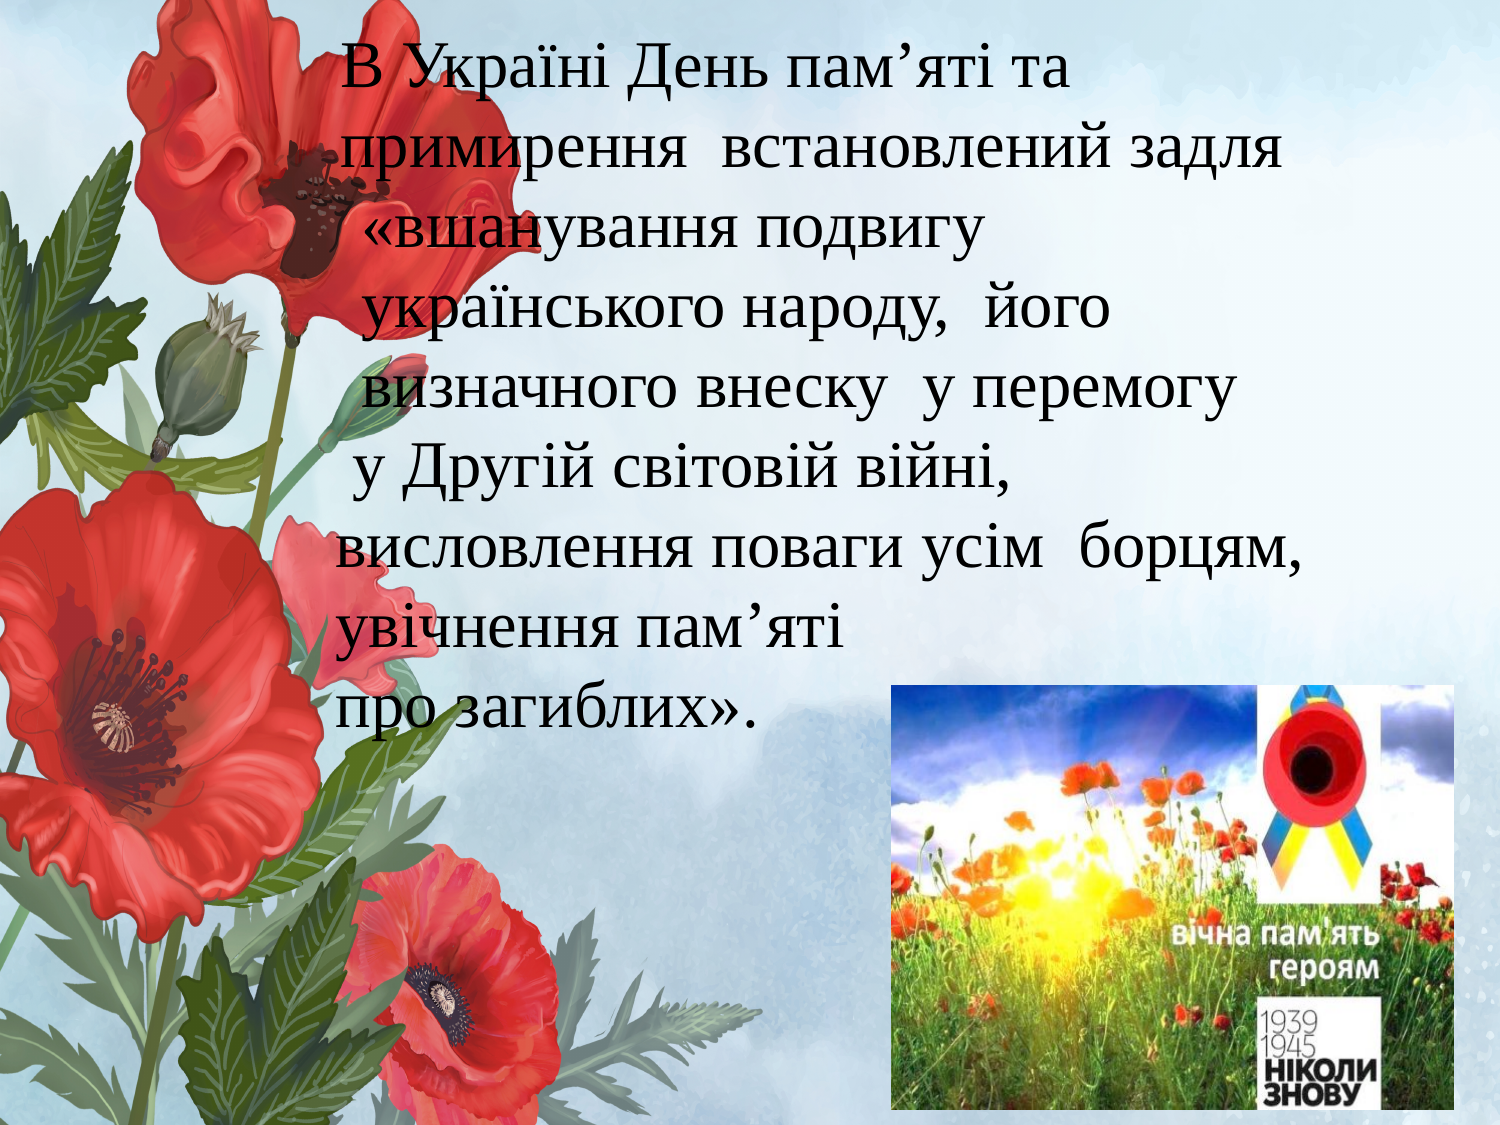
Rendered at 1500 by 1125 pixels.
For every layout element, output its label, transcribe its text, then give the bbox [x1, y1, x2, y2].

text_box В Україні День пам’яті та примирення встановлений задля «вшанування подвигу українського народу, його визначного внеску у перемогу у Другій світовій війні, висловлення поваги усім борцям, увічнення пам’яті про загиблих». [333, 19, 1361, 742]
picture [0, 0, 1500, 1125]
